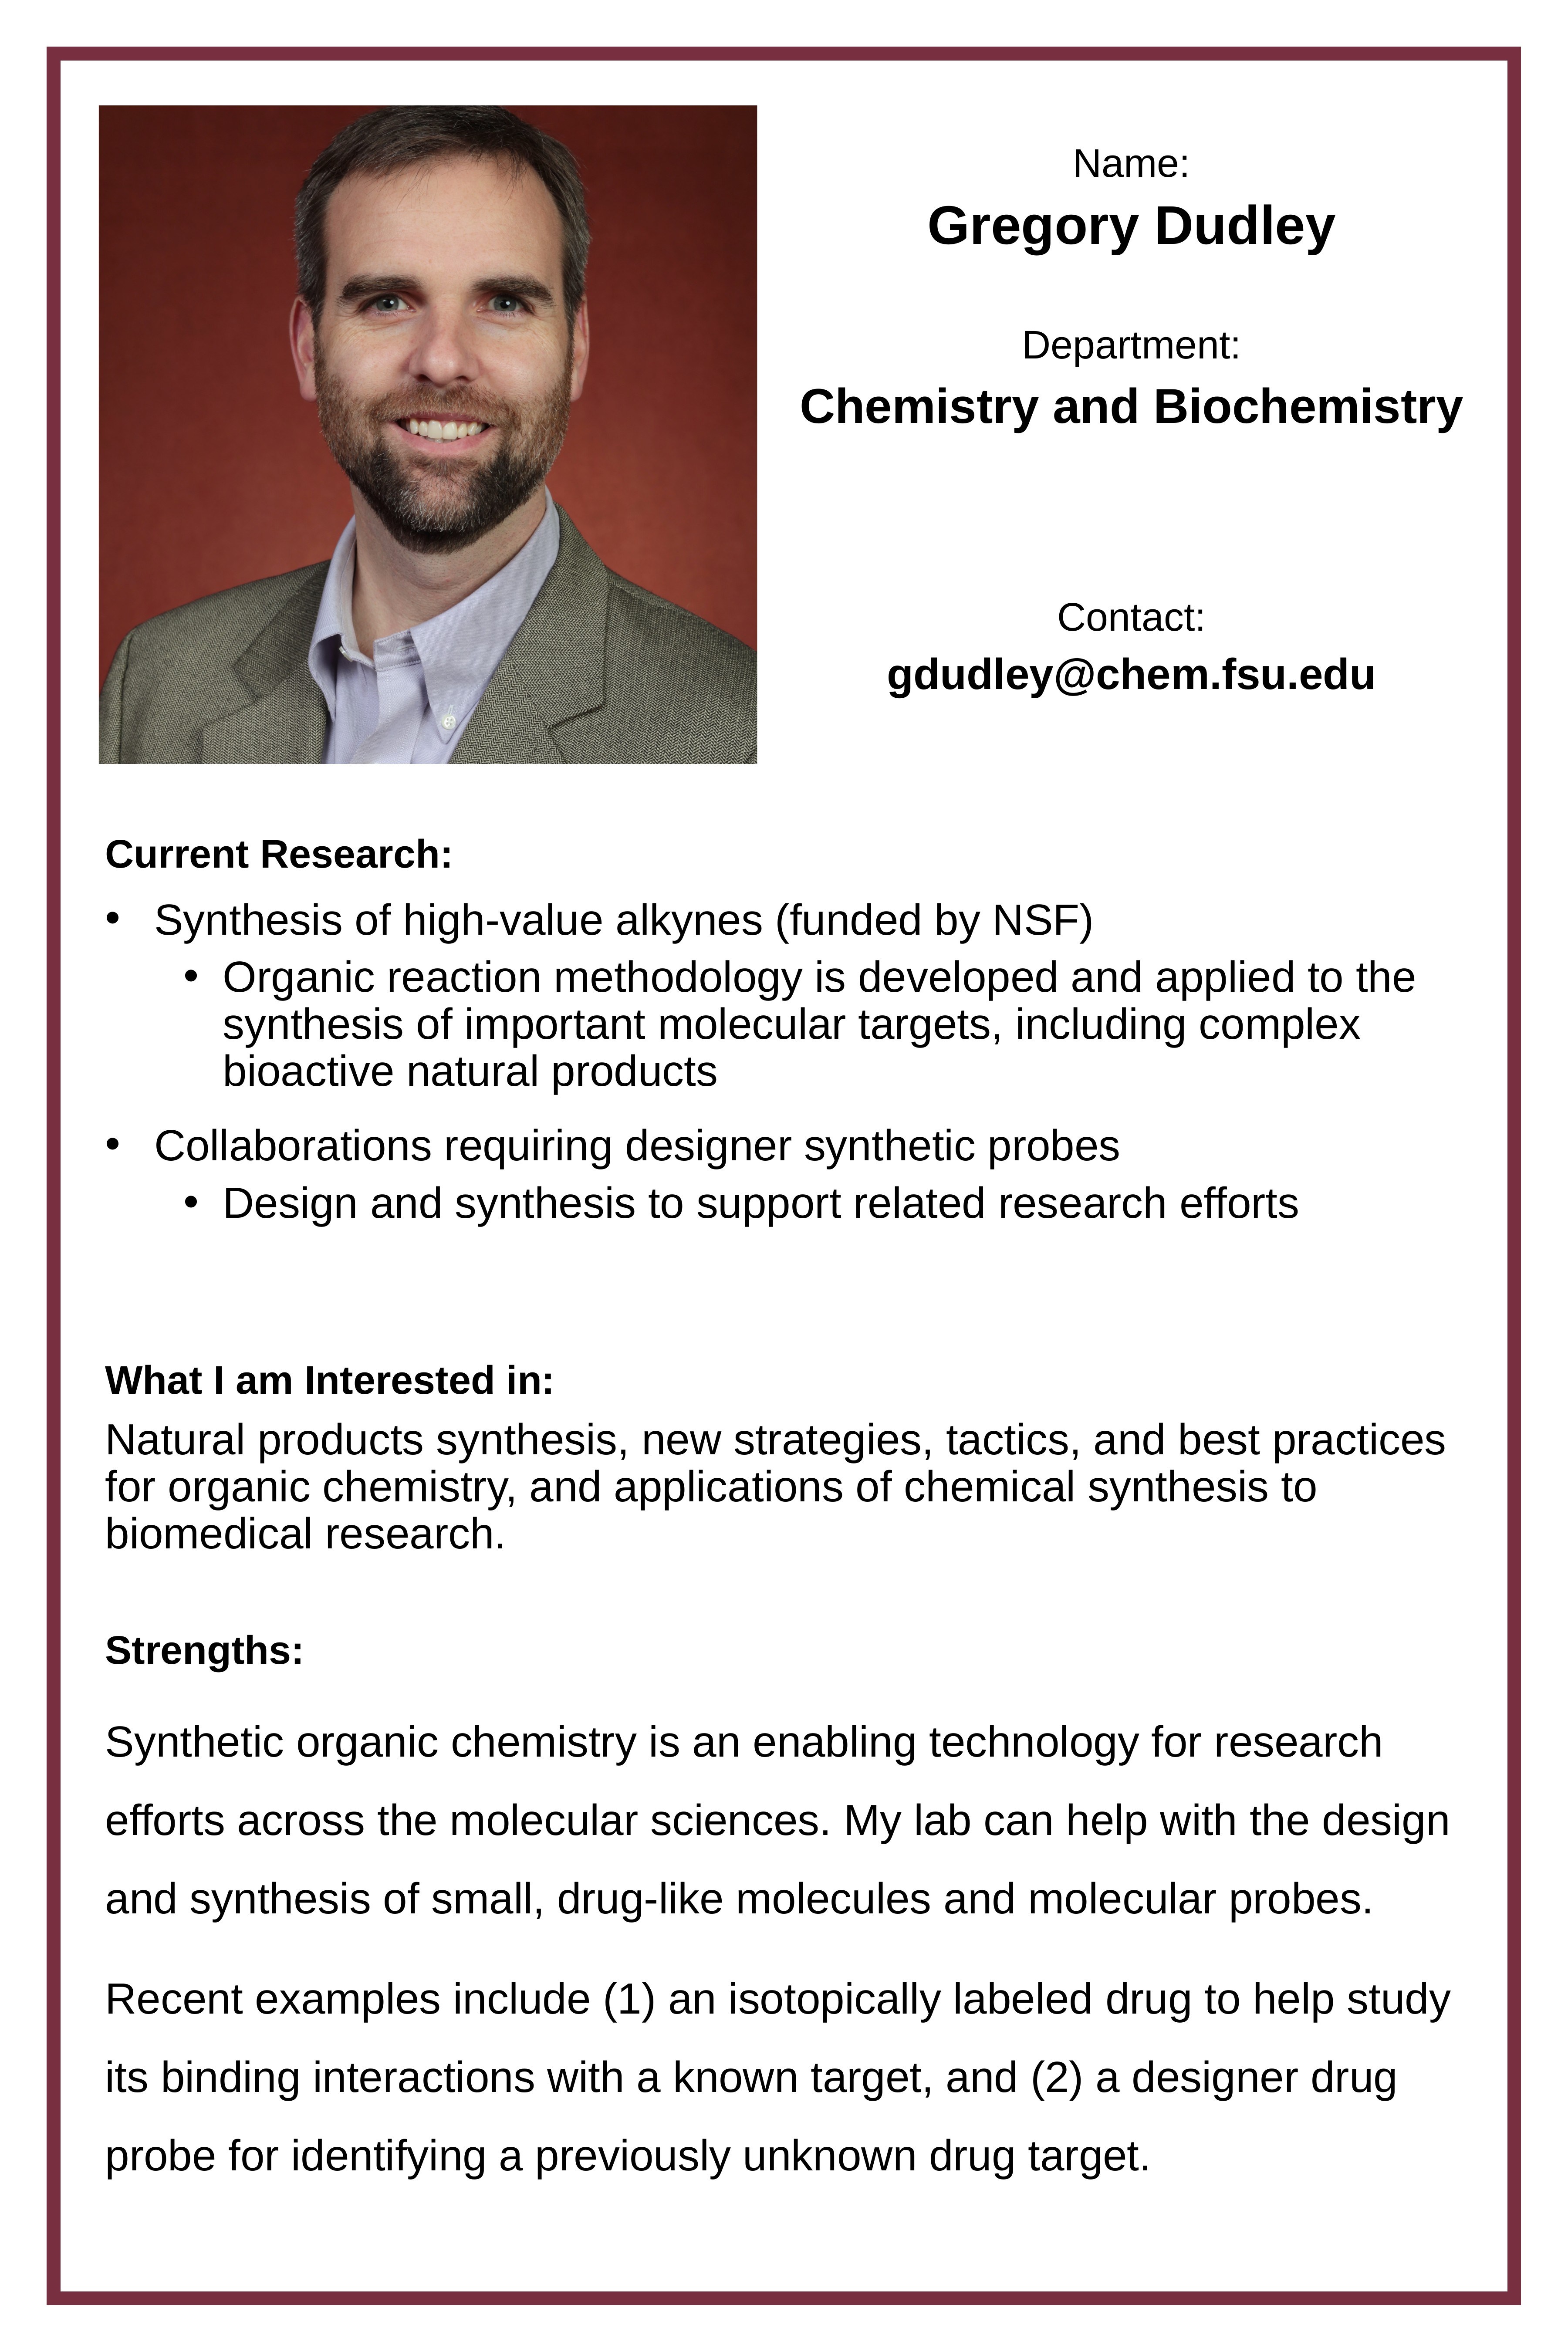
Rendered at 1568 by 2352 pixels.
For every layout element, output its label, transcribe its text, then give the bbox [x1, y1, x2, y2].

list gdudley@chem.fsu.edu [769, 642, 1495, 720]
list Natural products synthesis, new strategies, tactics, and best practices for organic chemistry, and applications of chemical synthesis to biomedical research. [98, 1414, 1475, 1554]
list Gregory Dudley [769, 193, 1495, 265]
list Chemistry and Biochemistry [769, 371, 1495, 517]
list Synthetic organic chemistry is an enabling technology for research efforts across the molecular sciences. My lab can help with the design and synthesis of small, drug-like molecules and molecular probes. Recent examples include (1) an isotopically labeled drug to help study its binding interactions with a known target, and (2) a designer drug probe for identifying a previously unknown drug target. [98, 1684, 1475, 2241]
picture [98, 105, 757, 764]
list Synthesis of high-value alkynes (funded by NSF) Organic reaction methodology is developed and applied to the synthesis of important molecular targets, including complex bioactive natural products Collaborations requiring designer synthetic probes Design and synthesis to support related research efforts [98, 888, 1475, 1305]
